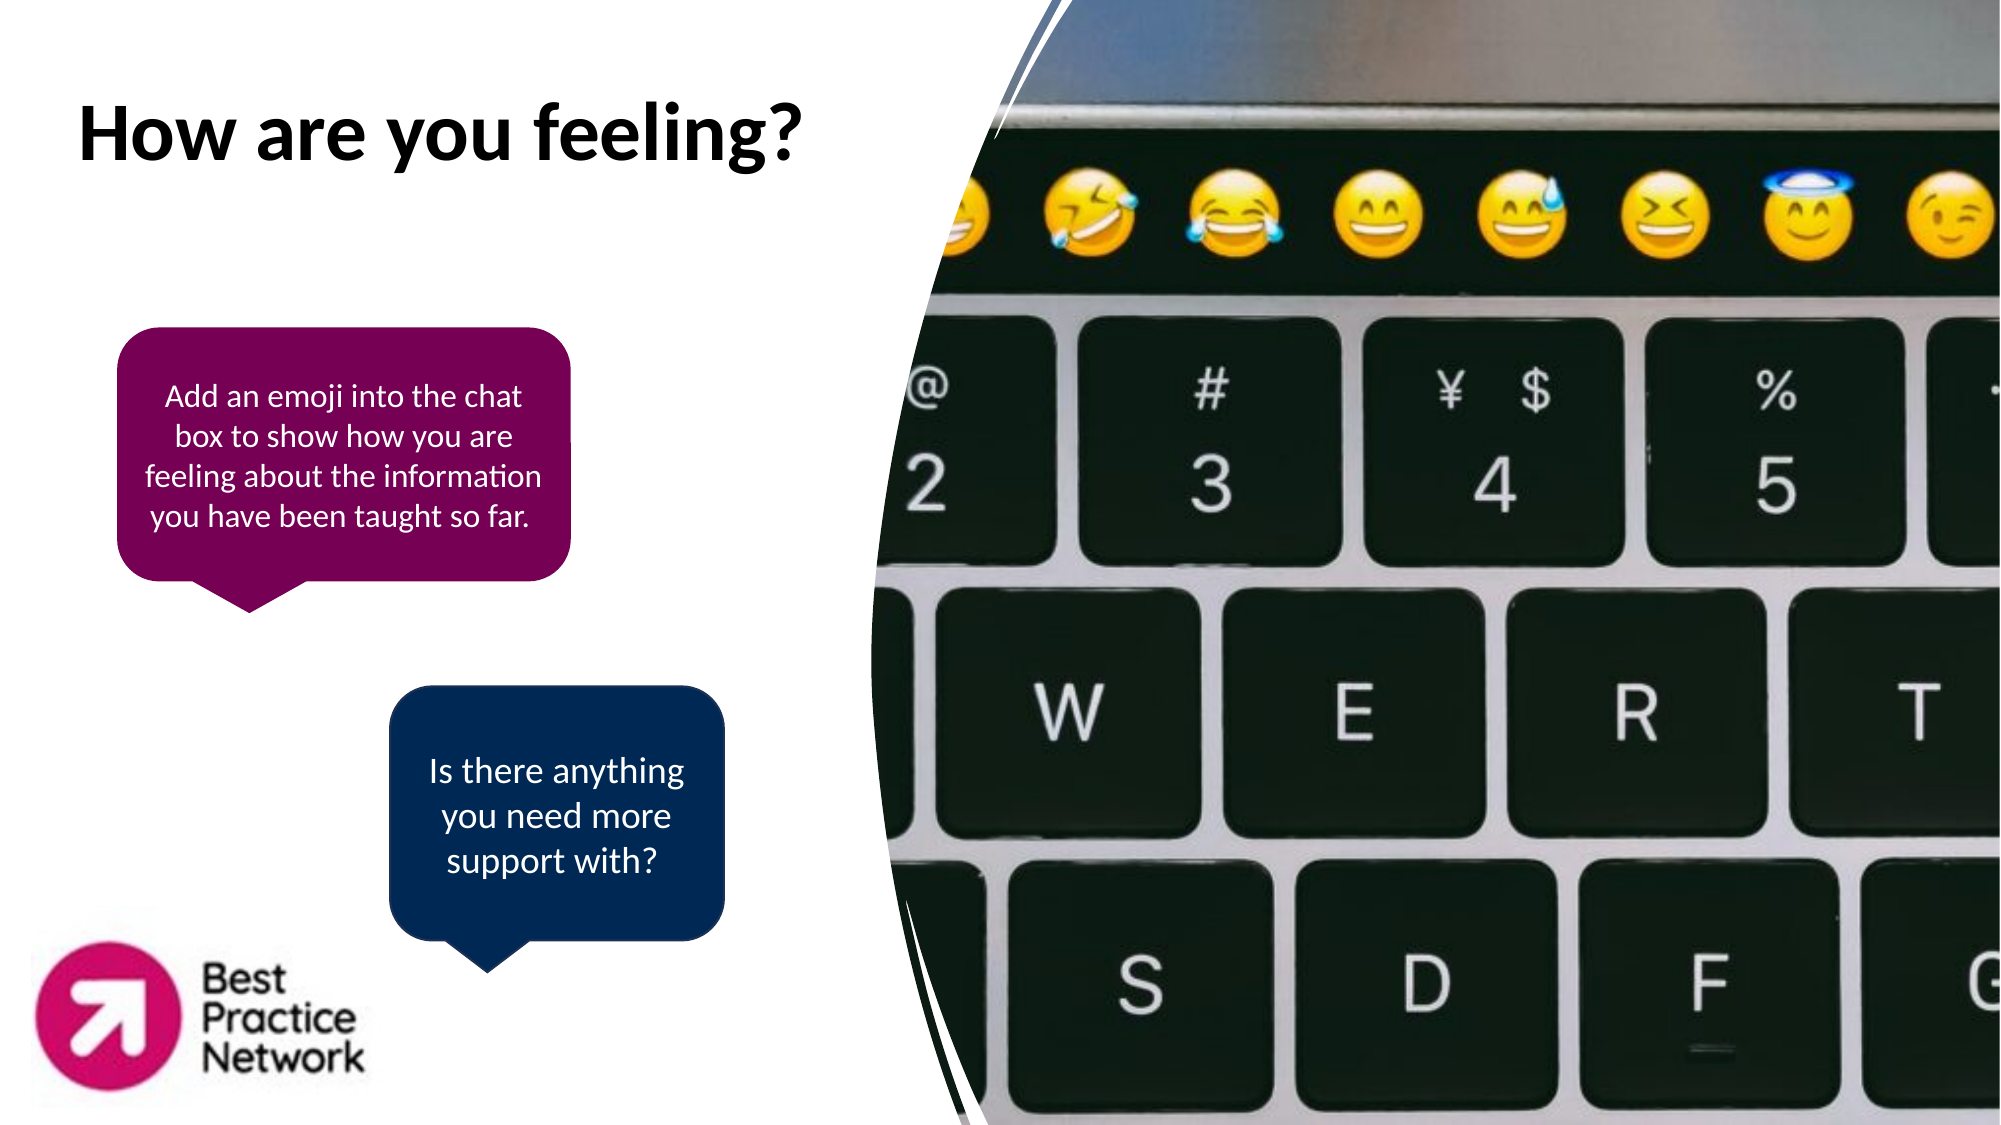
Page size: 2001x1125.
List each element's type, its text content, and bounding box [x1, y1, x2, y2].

text_box Add an emoji into the chat box to show how you are feeling about the information you have been taught so far. [116, 326, 572, 615]
picture [871, 0, 2000, 1125]
text_box Is there anything you need more support with? [389, 685, 725, 974]
picture [31, 906, 411, 1120]
title How are you feeling? [63, 0, 871, 186]
